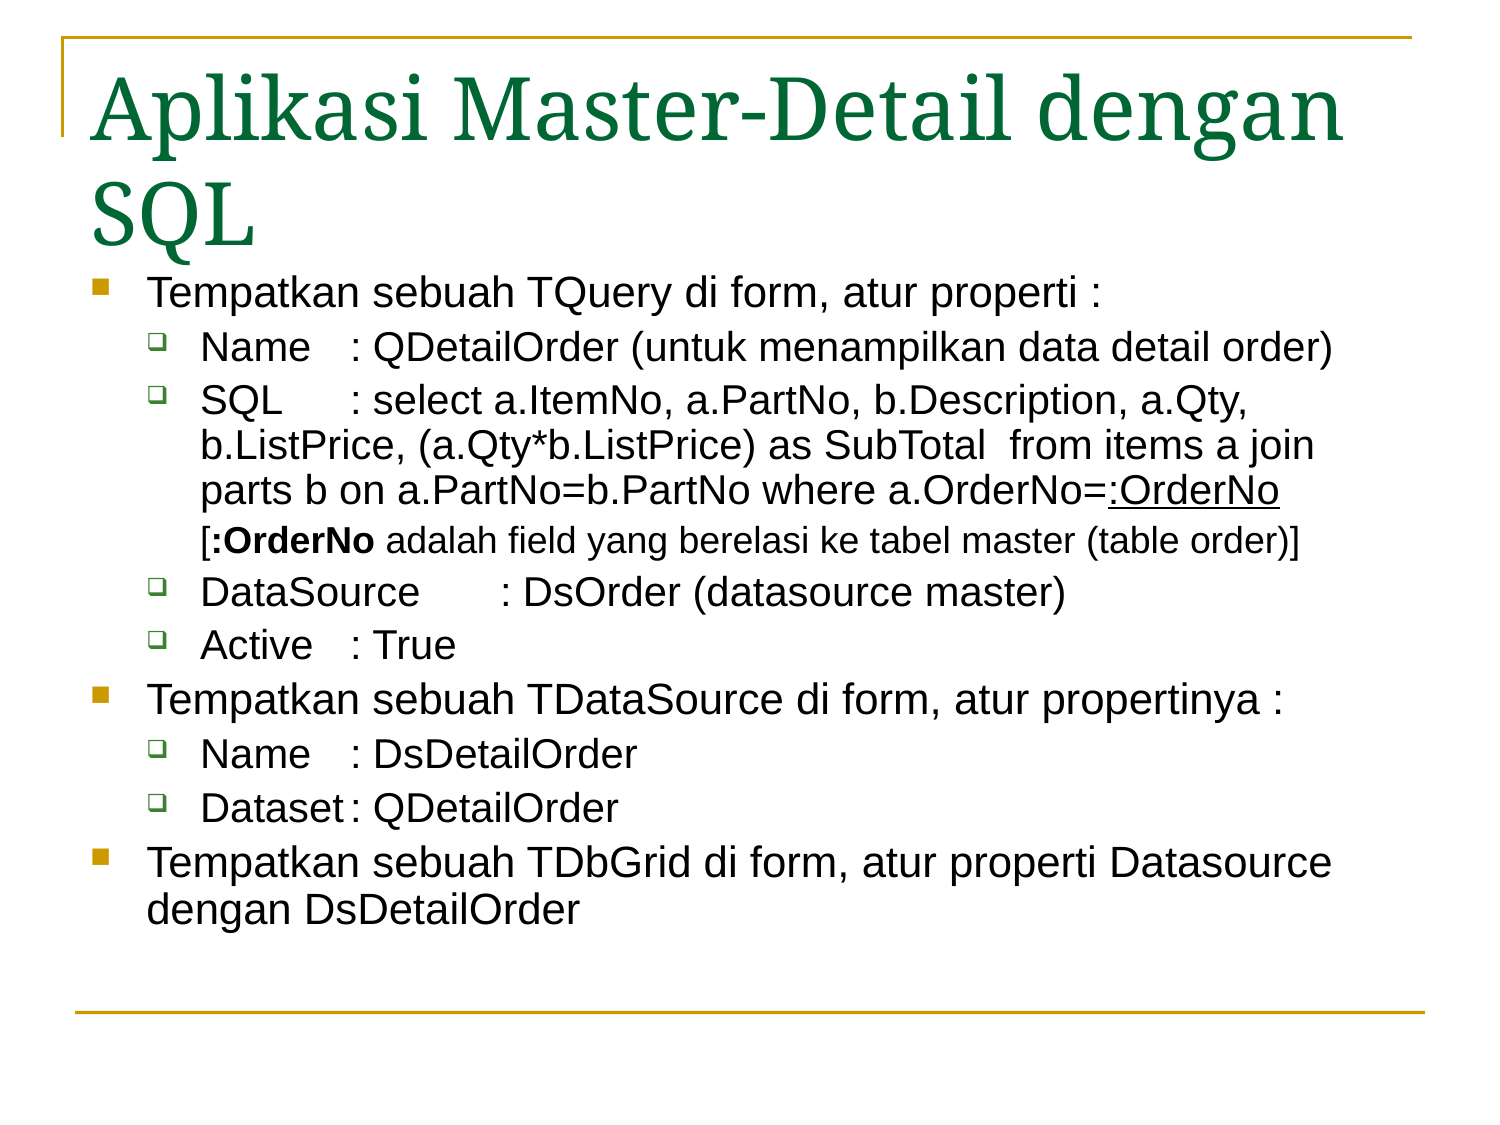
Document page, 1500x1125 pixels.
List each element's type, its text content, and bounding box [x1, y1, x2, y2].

list Tempatkan sebuah TQuery di form, atur properti : Name : QDetailOrder (untuk menampilkan data detail order) SQL : select a.ItemNo, a.PartNo, b.Description, a.Qty, b.ListPrice, (a.Qty*b.ListPrice) as SubTotal from items a join parts b on a.PartNo=b.PartNo where a.OrderNo=:OrderNo [:OrderNo adalah field yang berelasi ke tabel master (table order)] DataSource : DsOrder (datasource master) Active : True Tempatkan sebuah TDataSource di form, atur propertinya : Name : DsDetailOrder Dataset : QDetailOrder Tempatkan sebuah TDbGrid di form, atur properti Datasource dengan DsDetailOrder [74, 262, 1426, 1006]
title Aplikasi Master-Detail dengan SQL [74, 45, 1426, 233]
